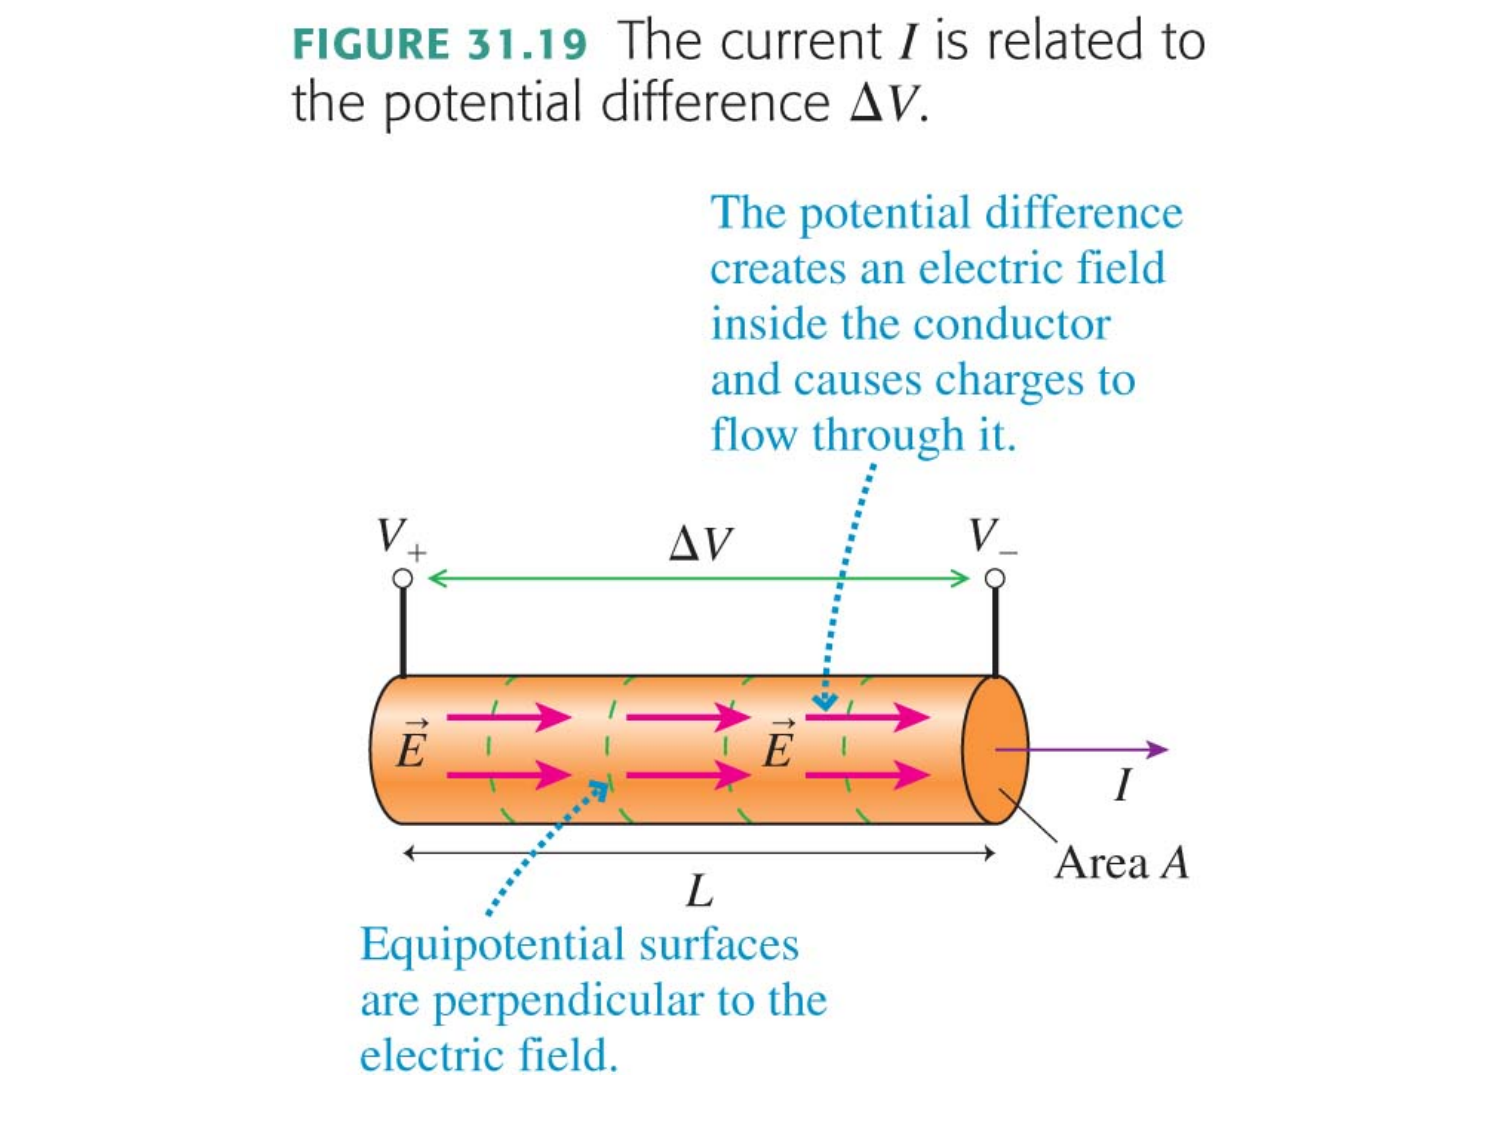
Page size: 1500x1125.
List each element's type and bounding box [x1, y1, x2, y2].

picture [274, 0, 1258, 1076]
